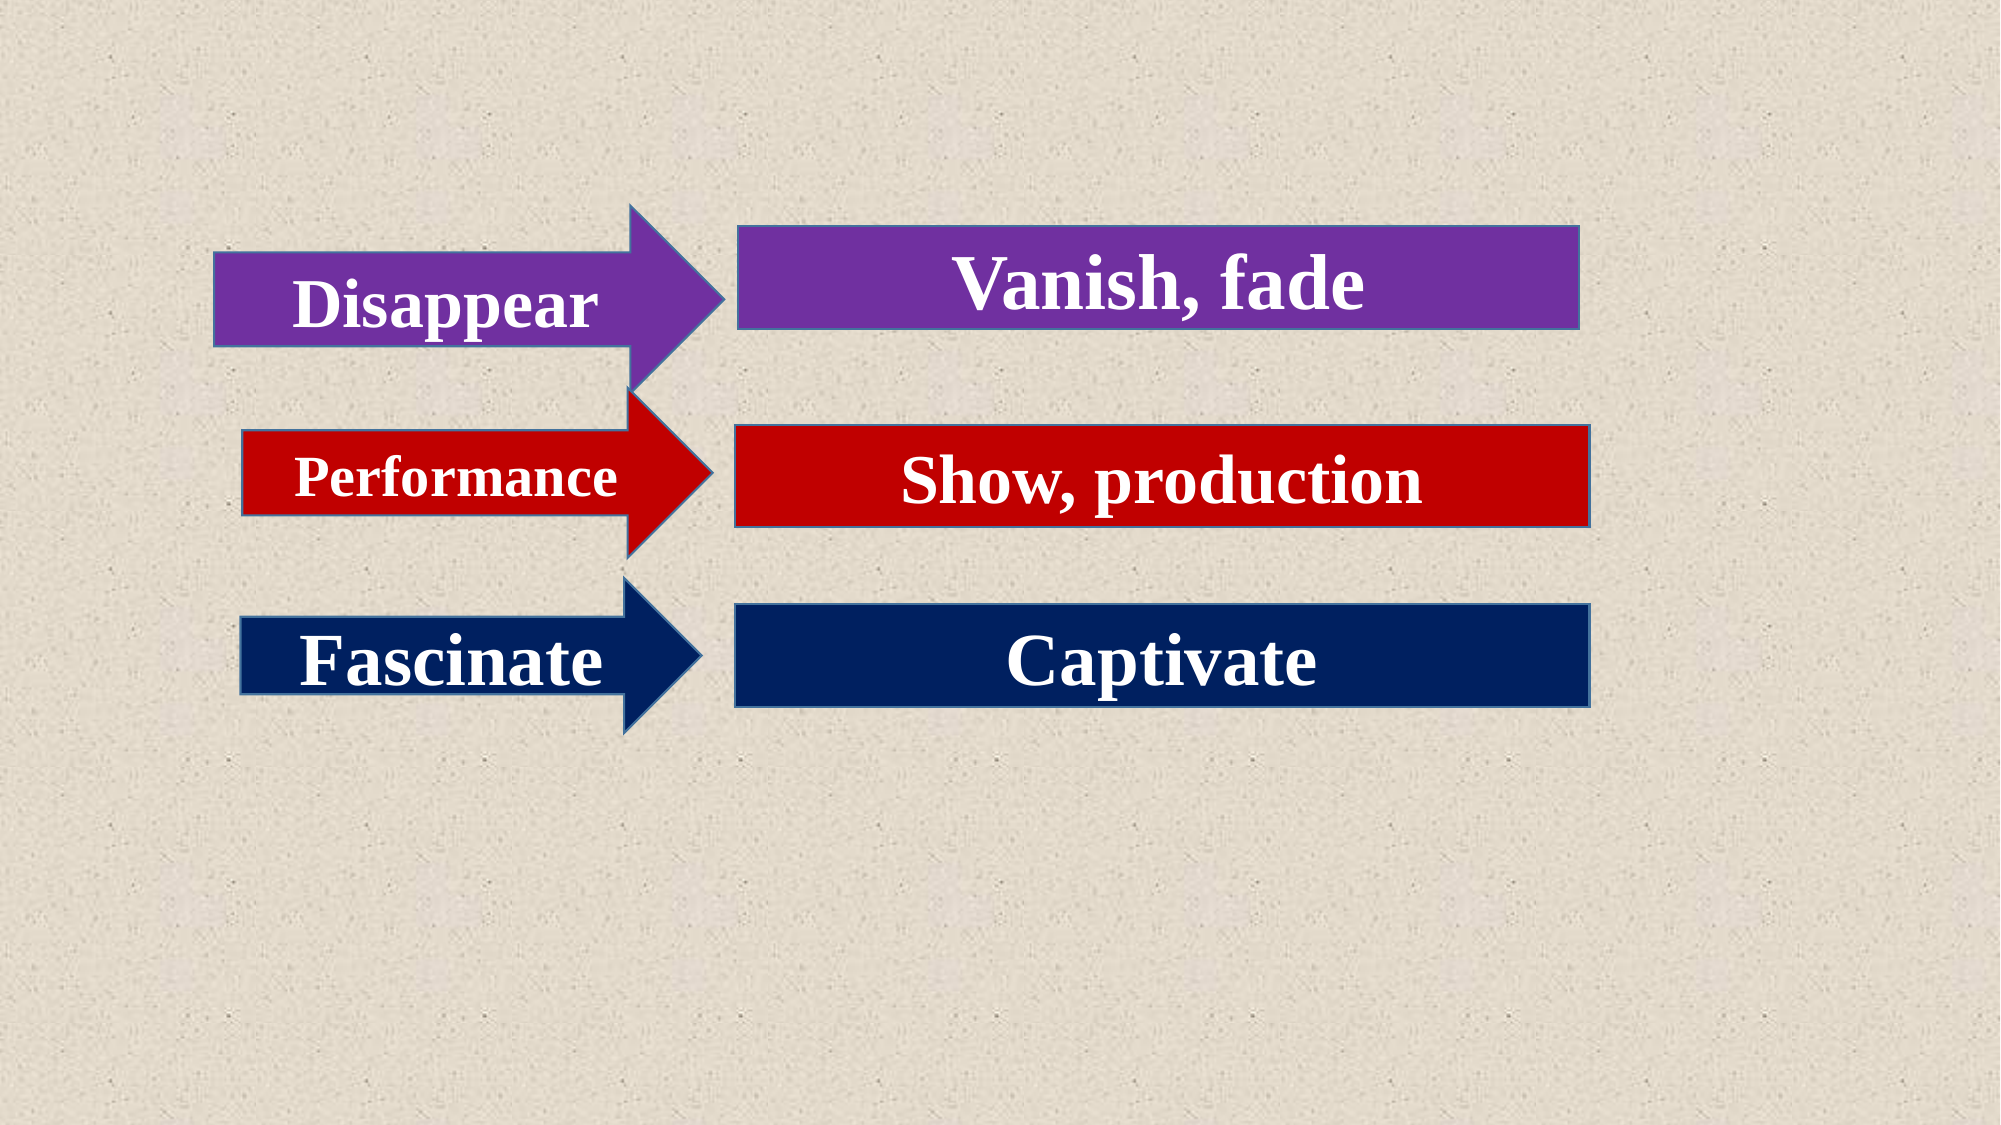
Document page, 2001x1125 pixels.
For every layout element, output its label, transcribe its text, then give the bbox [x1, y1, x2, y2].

text_box Disappear [213, 203, 726, 392]
text_box Performance [241, 385, 715, 561]
text_box Fascinate [239, 575, 704, 736]
text_box Vanish, fade [737, 225, 1580, 330]
picture [0, 0, 2001, 1125]
text_box Show, production [734, 424, 1591, 528]
text_box Captivate [734, 603, 1591, 708]
